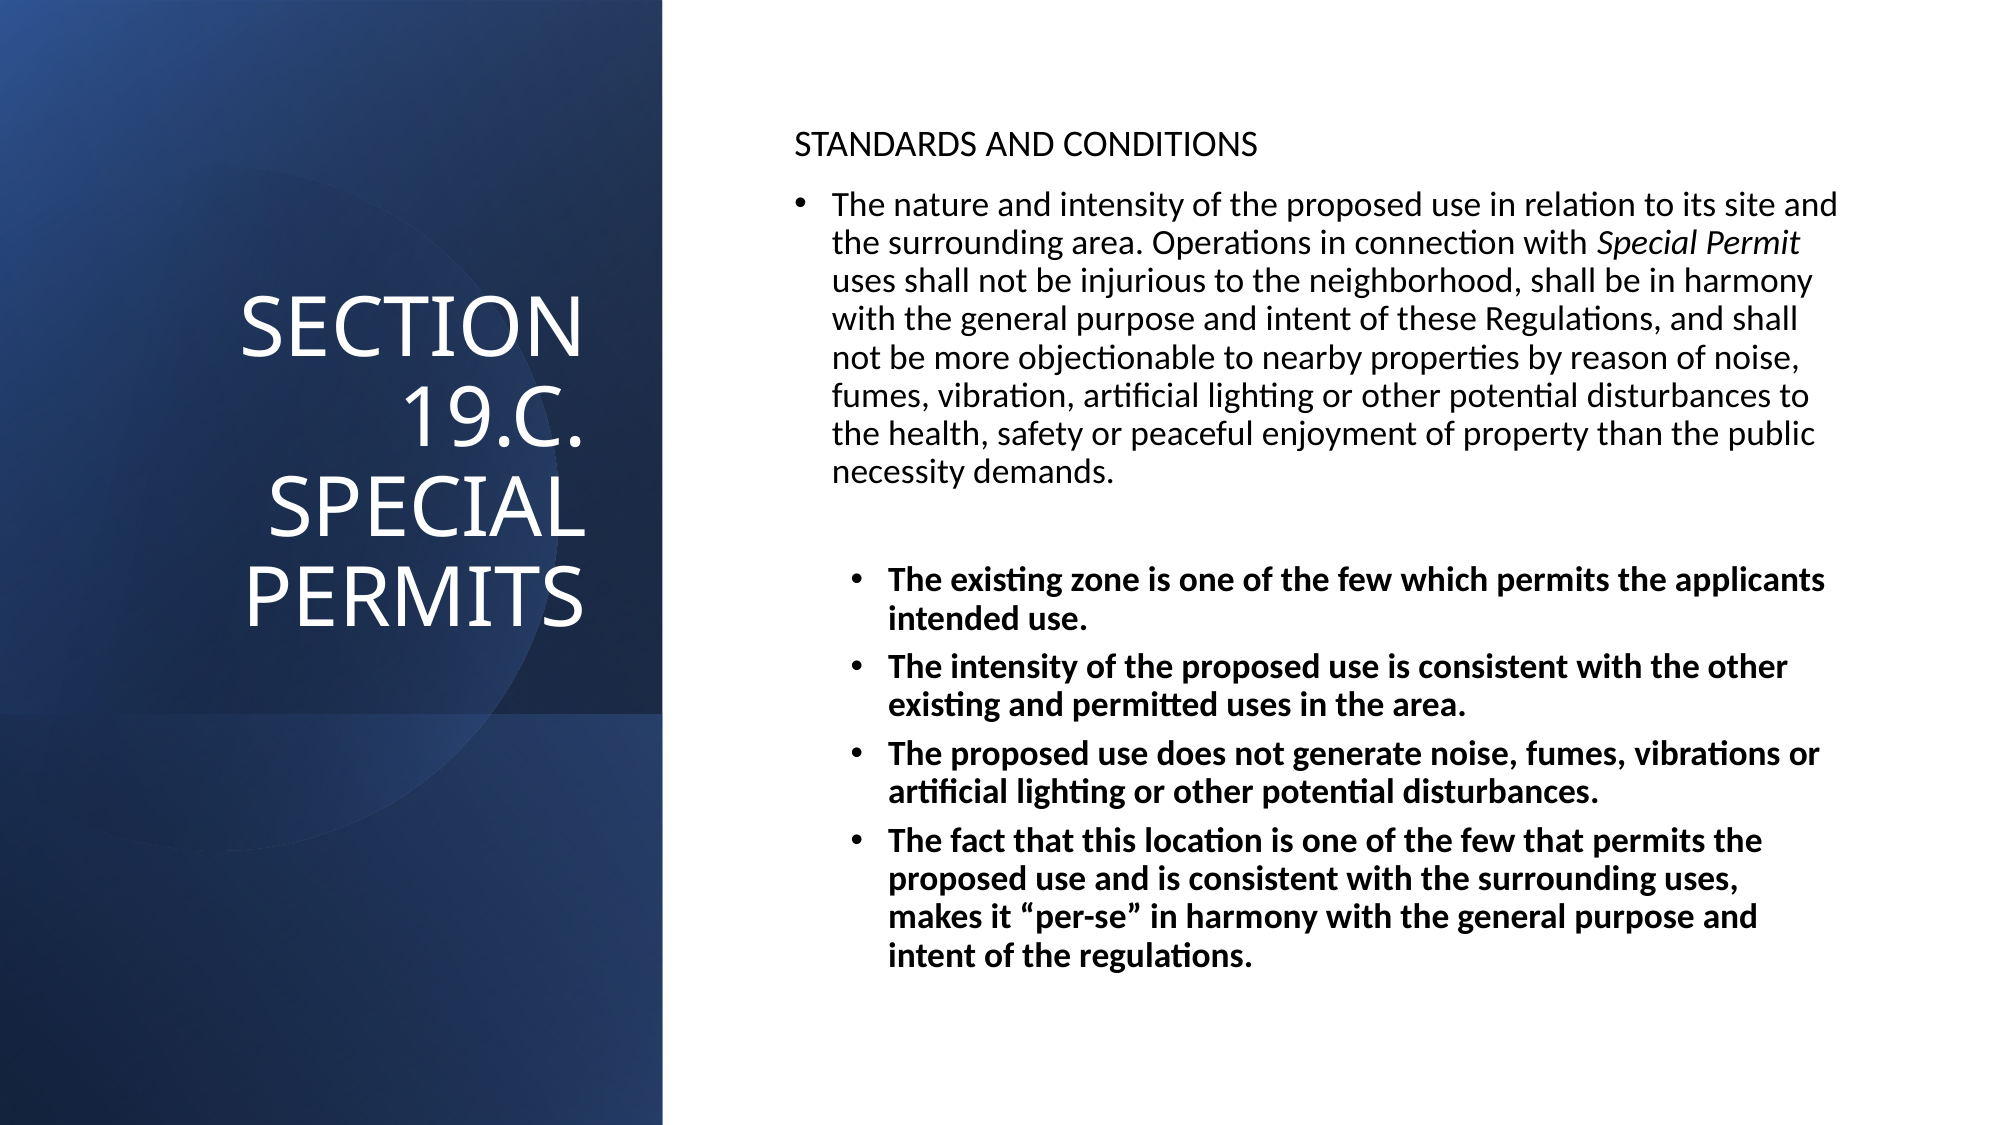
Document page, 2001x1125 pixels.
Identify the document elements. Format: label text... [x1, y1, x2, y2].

title SECTION 19.C. SPECIAL PERMITS [76, 96, 602, 652]
text_box [0, 0, 663, 1124]
list STANDARDS AND CONDITIONS The nature and intensity of the proposed use in relation to its site and the surrounding area. Operations in connection with Special Permit uses shall not be injurious to the neighborhood, shall be in harmony with the general purpose and intent of these Regulations, and shall not be more objectionable to nearby properties by reason of noise, fumes, vibration, artificial lighting or other potential disturbances to the health, safety or peaceful enjoyment of property than the public necessity demands. The existing zone is one of the few which permits the applicants intended use. The intensity of the proposed use is consistent with the other existing and permitted uses in the area. The proposed use does not generate noise, fumes, vibrations or artificial lighting or other potential disturbances. The fact that this location is one of the few that permits the proposed use and is consistent with the surrounding uses, makes it “per-se” in harmony with the general purpose and intent of the regulations. [760, 109, 1857, 1049]
text_box [663, 0, 2000, 1125]
